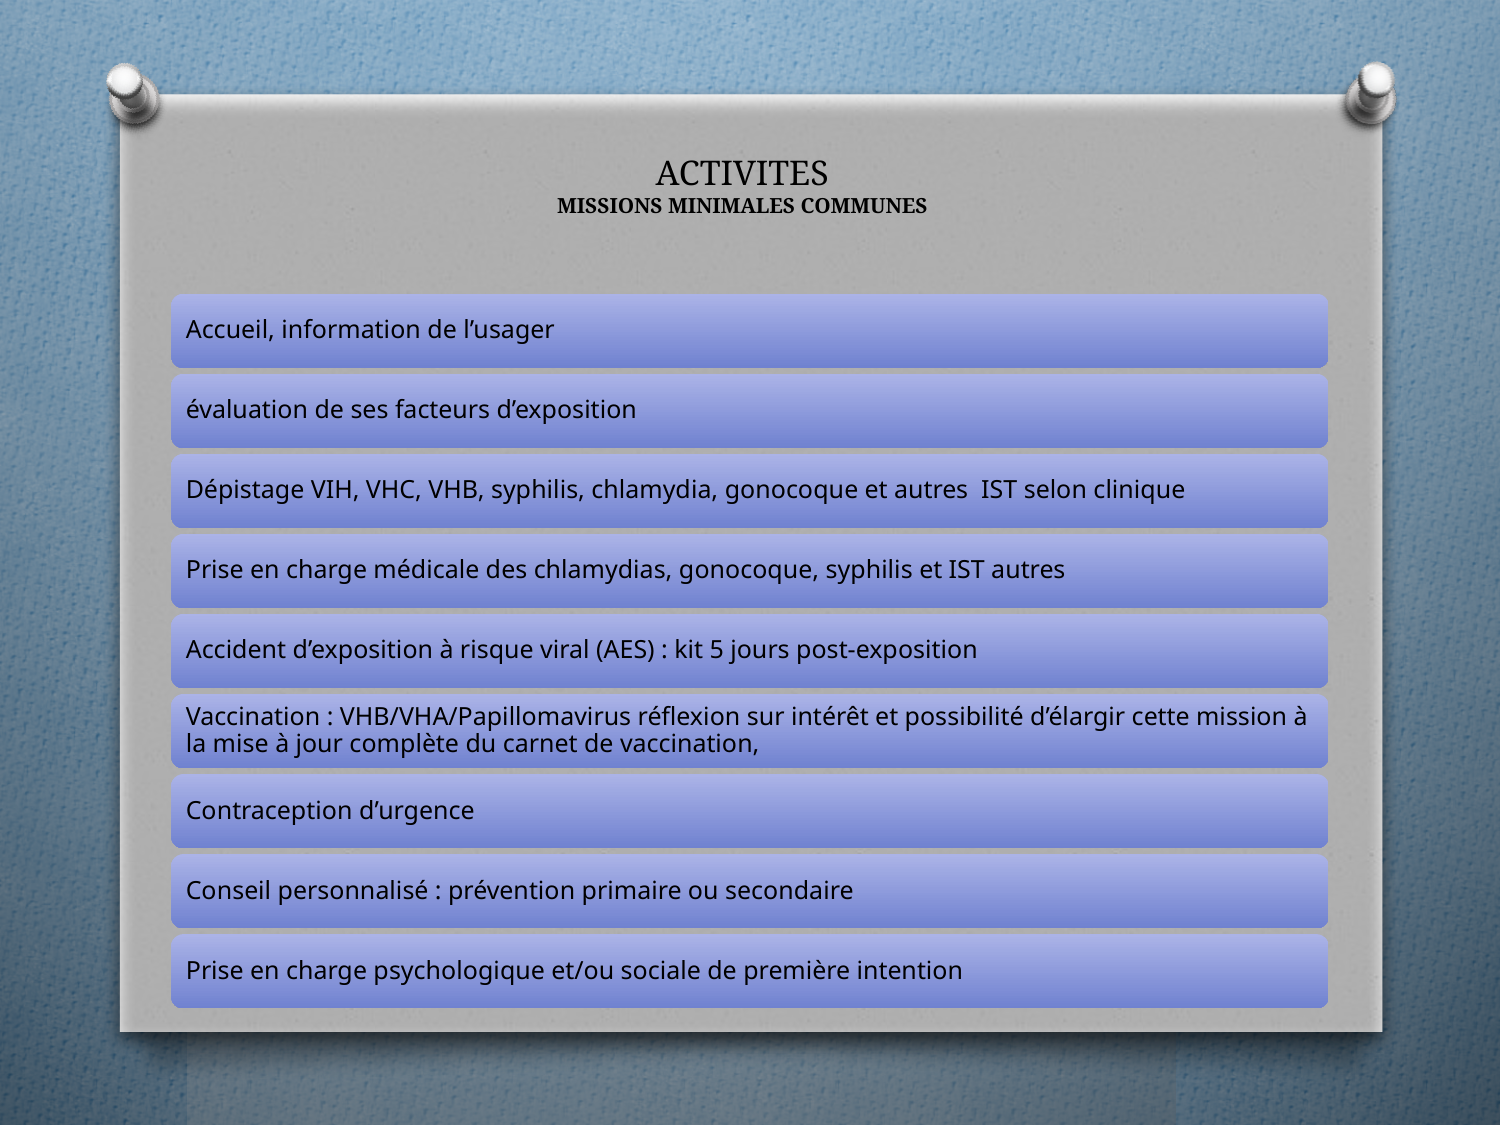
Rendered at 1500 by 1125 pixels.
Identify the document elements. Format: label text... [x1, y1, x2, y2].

picture [1317, 35, 1439, 156]
title ACTIVITES MISSIONS MINIMALES COMMUNES [179, 101, 1306, 268]
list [170, 278, 1329, 1024]
picture [75, 29, 198, 153]
